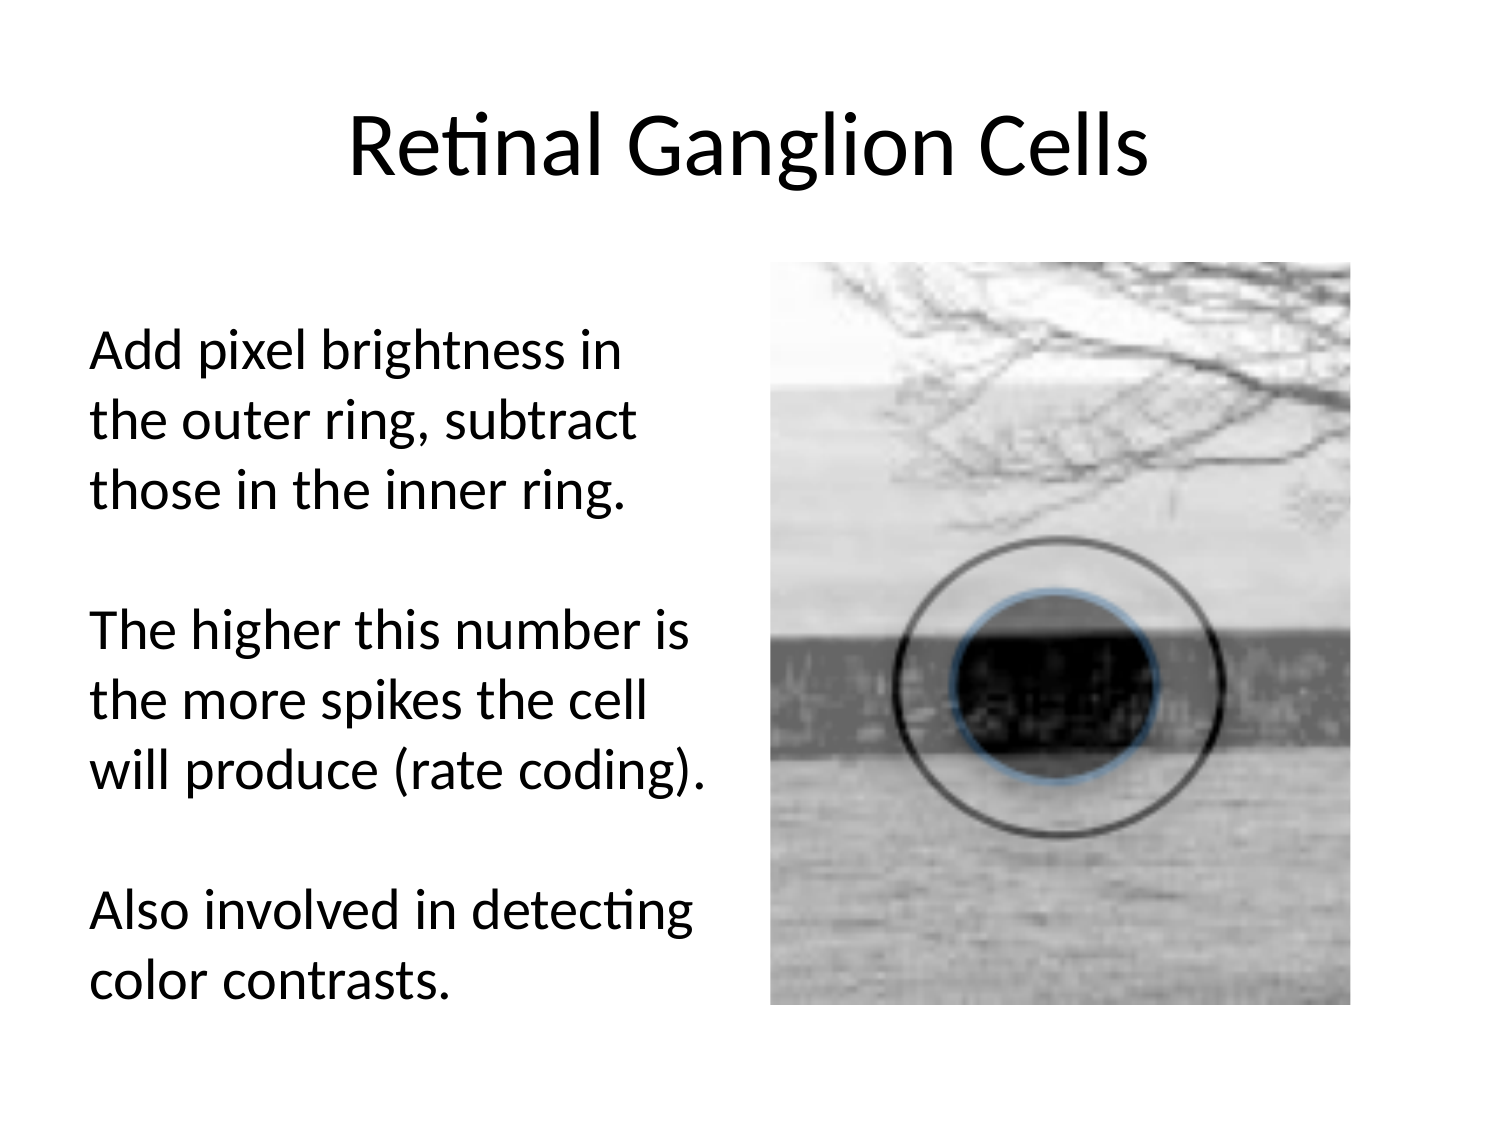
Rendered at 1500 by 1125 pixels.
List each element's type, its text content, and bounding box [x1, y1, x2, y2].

title Retinal Ganglion Cells [75, 45, 1425, 233]
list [769, 262, 1351, 1006]
text_box Add pixel brightness in the outer ring, subtract those in the inner ring. The higher this number is the more spikes the cell will produce (rate coding). Also involved in detecting color contrasts. [75, 303, 728, 1019]
